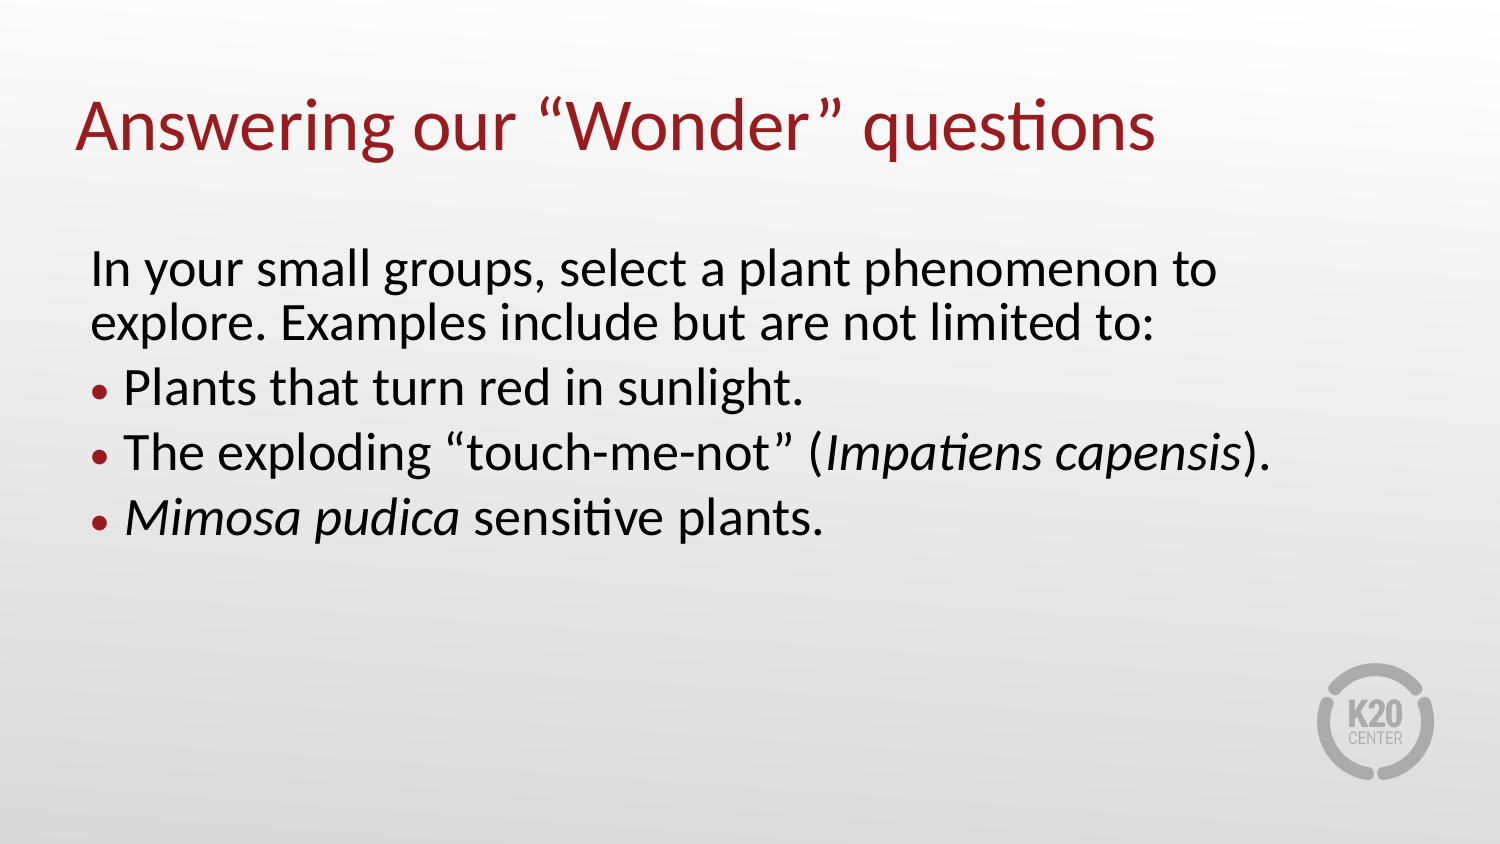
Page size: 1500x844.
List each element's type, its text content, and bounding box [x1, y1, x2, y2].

picture [1300, 646, 1451, 797]
title Answering our “Wonder” questions [75, 86, 1425, 195]
list In your small groups, select a plant phenomenon to explore. Examples include but are not limited to: Plants that turn red in sunlight. The exploding “touch-me-not” (Impatiens capensis). Mimosa pudica sensitive plants. [75, 238, 1425, 779]
